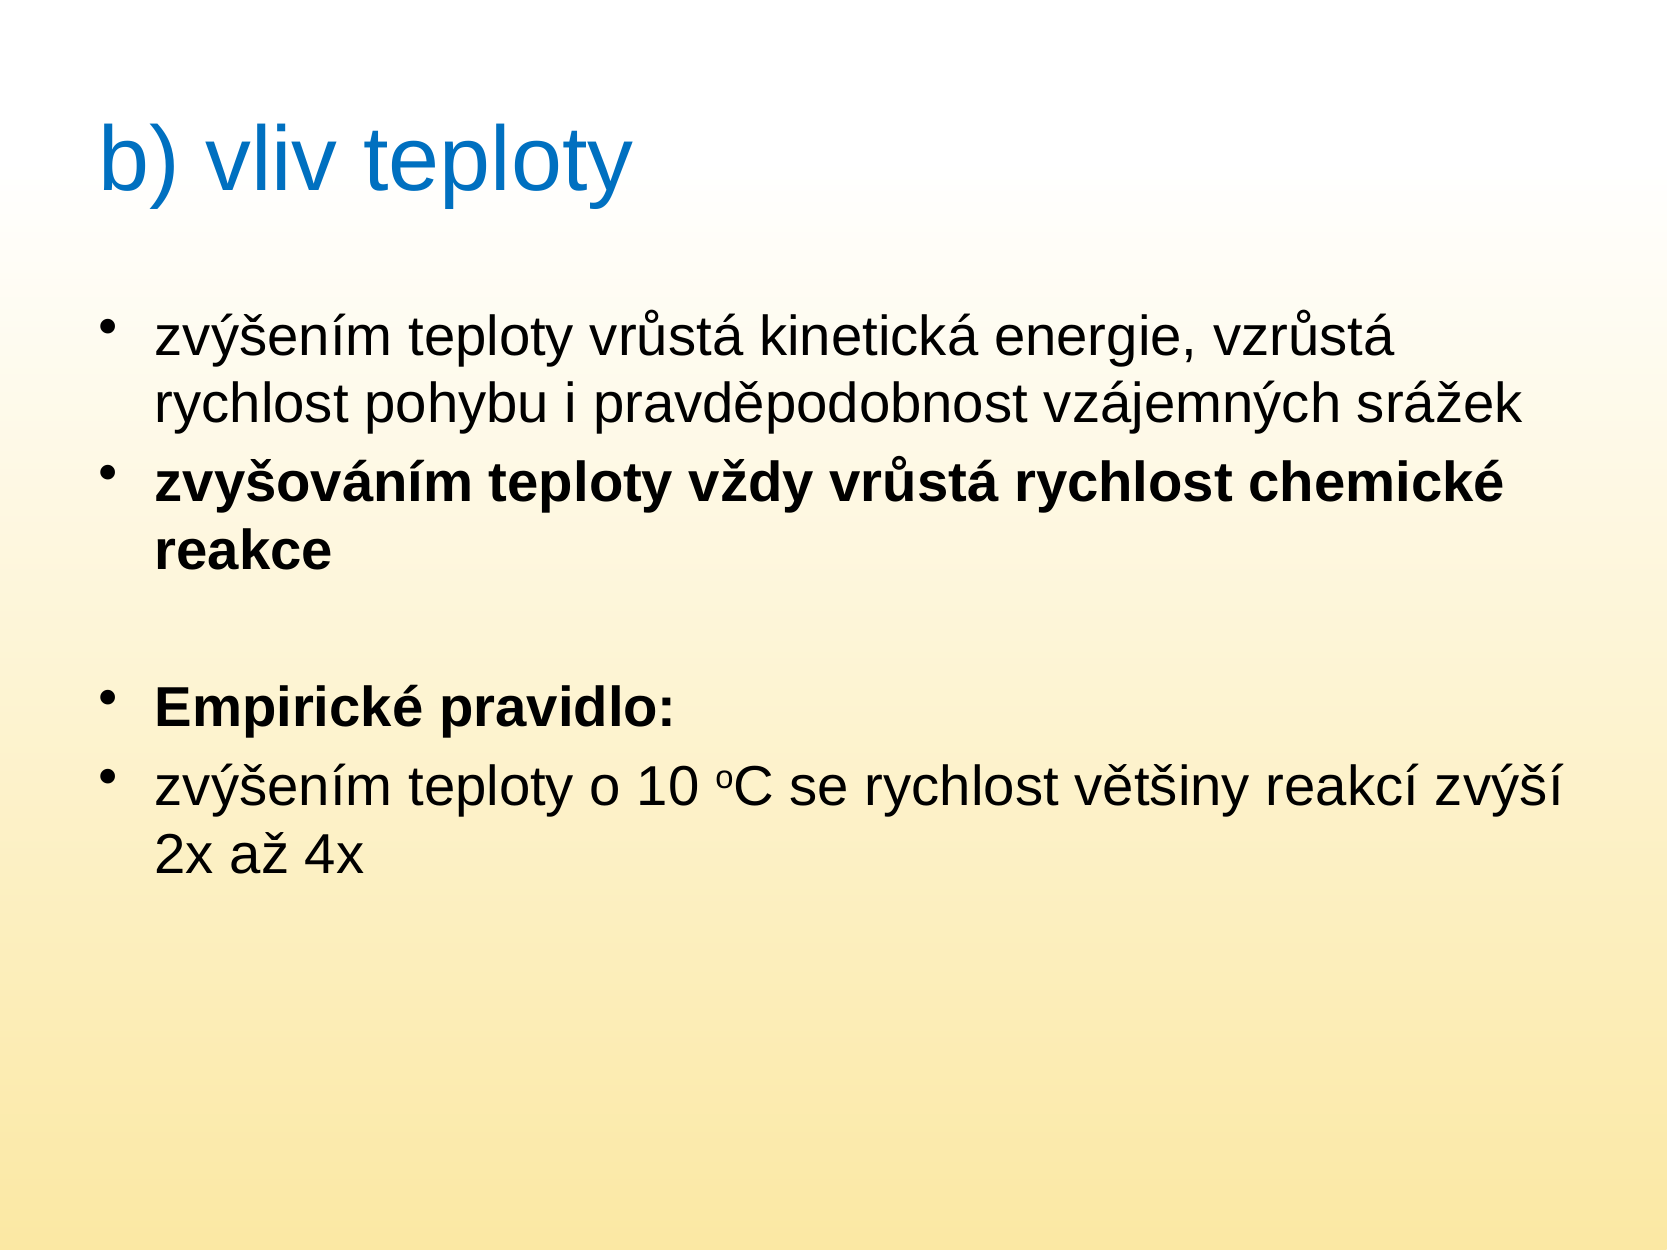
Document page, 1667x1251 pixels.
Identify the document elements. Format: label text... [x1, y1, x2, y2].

list zvýšením teploty vrůstá kinetická energie, vzrůstá rychlost pohybu i pravděpodobnost vzájemných srážek zvyšováním teploty vždy vrůstá rychlost chemické reakce Empirické pravidlo: zvýšením teploty o 10 oC se rychlost většiny reakcí zvýší 2x až 4x [83, 291, 1584, 1117]
title b) vliv teploty [83, 49, 1584, 259]
